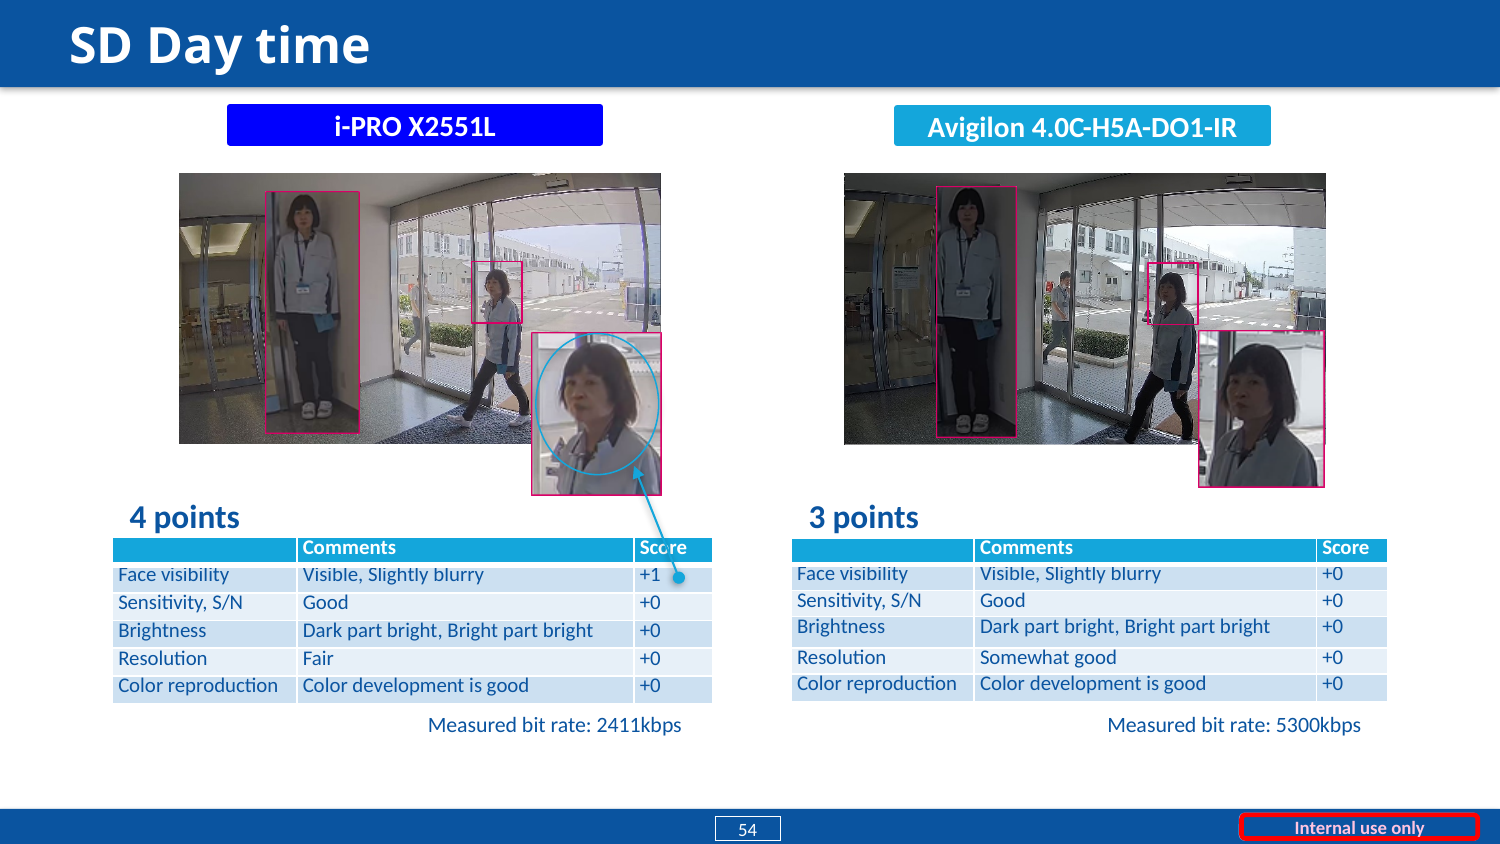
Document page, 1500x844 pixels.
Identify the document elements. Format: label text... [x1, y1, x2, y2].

table_cell Color development is good [298, 677, 633, 703]
text_box SD Day time [54, 1, 1314, 88]
table_cell Resolution [113, 649, 296, 675]
table_cell +0 [635, 677, 712, 703]
text_box Measured bit rate: 2411kbps [413, 703, 698, 745]
text_box i-PRO X2551L [229, 106, 601, 143]
table_cell +0 [1317, 675, 1387, 701]
table_cell Dark part bright, Bright part bright [298, 621, 633, 647]
picture [179, 173, 662, 496]
table_cell Dark part bright, Bright part bright [975, 617, 1316, 647]
table_cell Brightness [792, 617, 973, 647]
table_cell Resolution [792, 649, 973, 673]
text_box 4 points [114, 487, 360, 543]
table_cell Color development is good [975, 675, 1316, 701]
table_header Score [684, 538, 712, 562]
table_cell Somewhat good [975, 649, 1316, 673]
table_cell Sensitivity, S/N [113, 594, 296, 620]
table_cell Good [975, 591, 1316, 616]
text_box Avigilon 4.0C-H5A-DO1-IR [897, 107, 1269, 144]
table_header Score [1317, 539, 1387, 562]
table_cell +0 [635, 621, 712, 647]
table_header Comments [298, 538, 628, 562]
table_cell +0 [635, 649, 712, 675]
table_header [113, 538, 296, 562]
table_cell Fair [298, 649, 633, 675]
table_cell Brightness [113, 621, 296, 647]
table_cell +0 [1317, 617, 1387, 647]
text_box Measured bit rate: 5300kbps [1092, 702, 1377, 744]
table_cell +0 [1317, 649, 1387, 673]
table_cell +0 [1317, 591, 1387, 616]
table_header Comments [975, 539, 1316, 562]
table_cell Face visibility [113, 568, 296, 592]
table_cell Face visibility [792, 567, 973, 590]
table_cell Good [298, 594, 633, 620]
text_box Internal use only [1241, 814, 1478, 839]
table_header [792, 539, 973, 562]
table_cell Color reproduction [792, 675, 973, 701]
table_cell +0 [635, 594, 712, 620]
text_box 3 points [793, 488, 1039, 543]
table_cell Visible, Slightly blurry [298, 568, 633, 592]
table_cell +1 [635, 568, 712, 592]
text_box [633, 465, 680, 578]
table_cell +0 [1317, 567, 1387, 590]
table_cell Sensitivity, S/N [792, 591, 973, 616]
table_cell Visible, Slightly blurry [975, 567, 1316, 590]
table_cell Color reproduction [113, 677, 296, 703]
picture [844, 173, 1326, 489]
